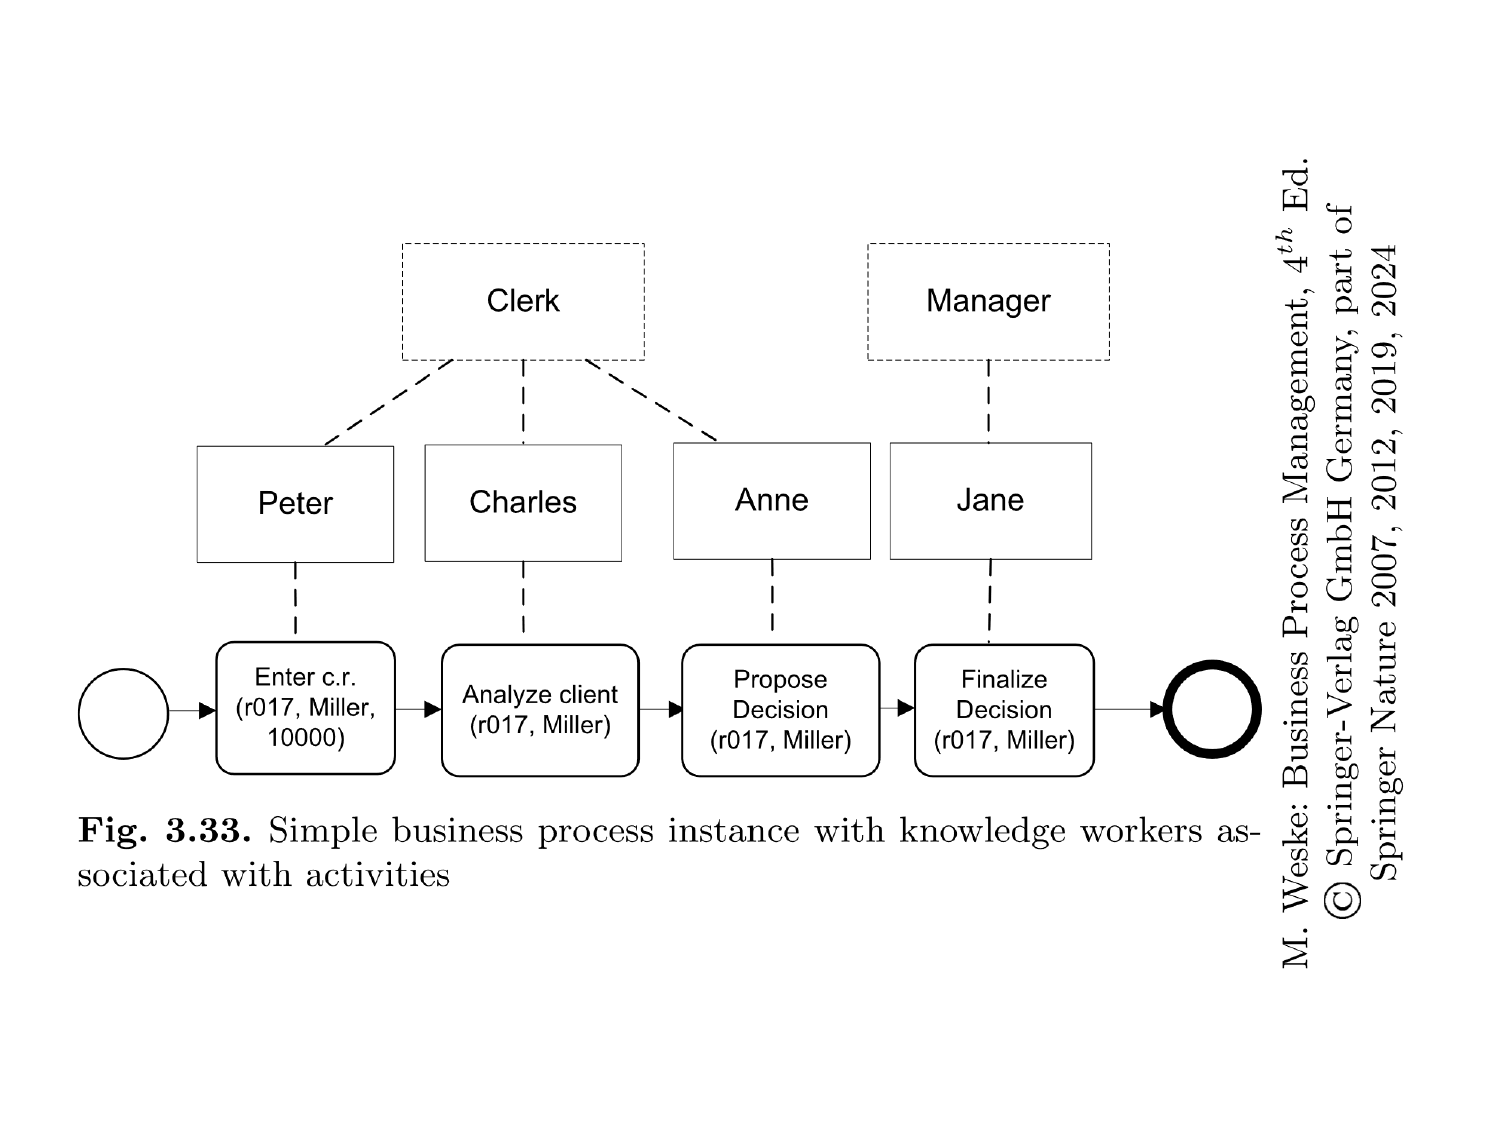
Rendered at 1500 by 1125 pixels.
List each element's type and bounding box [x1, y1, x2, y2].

picture [74, 104, 1425, 1021]
